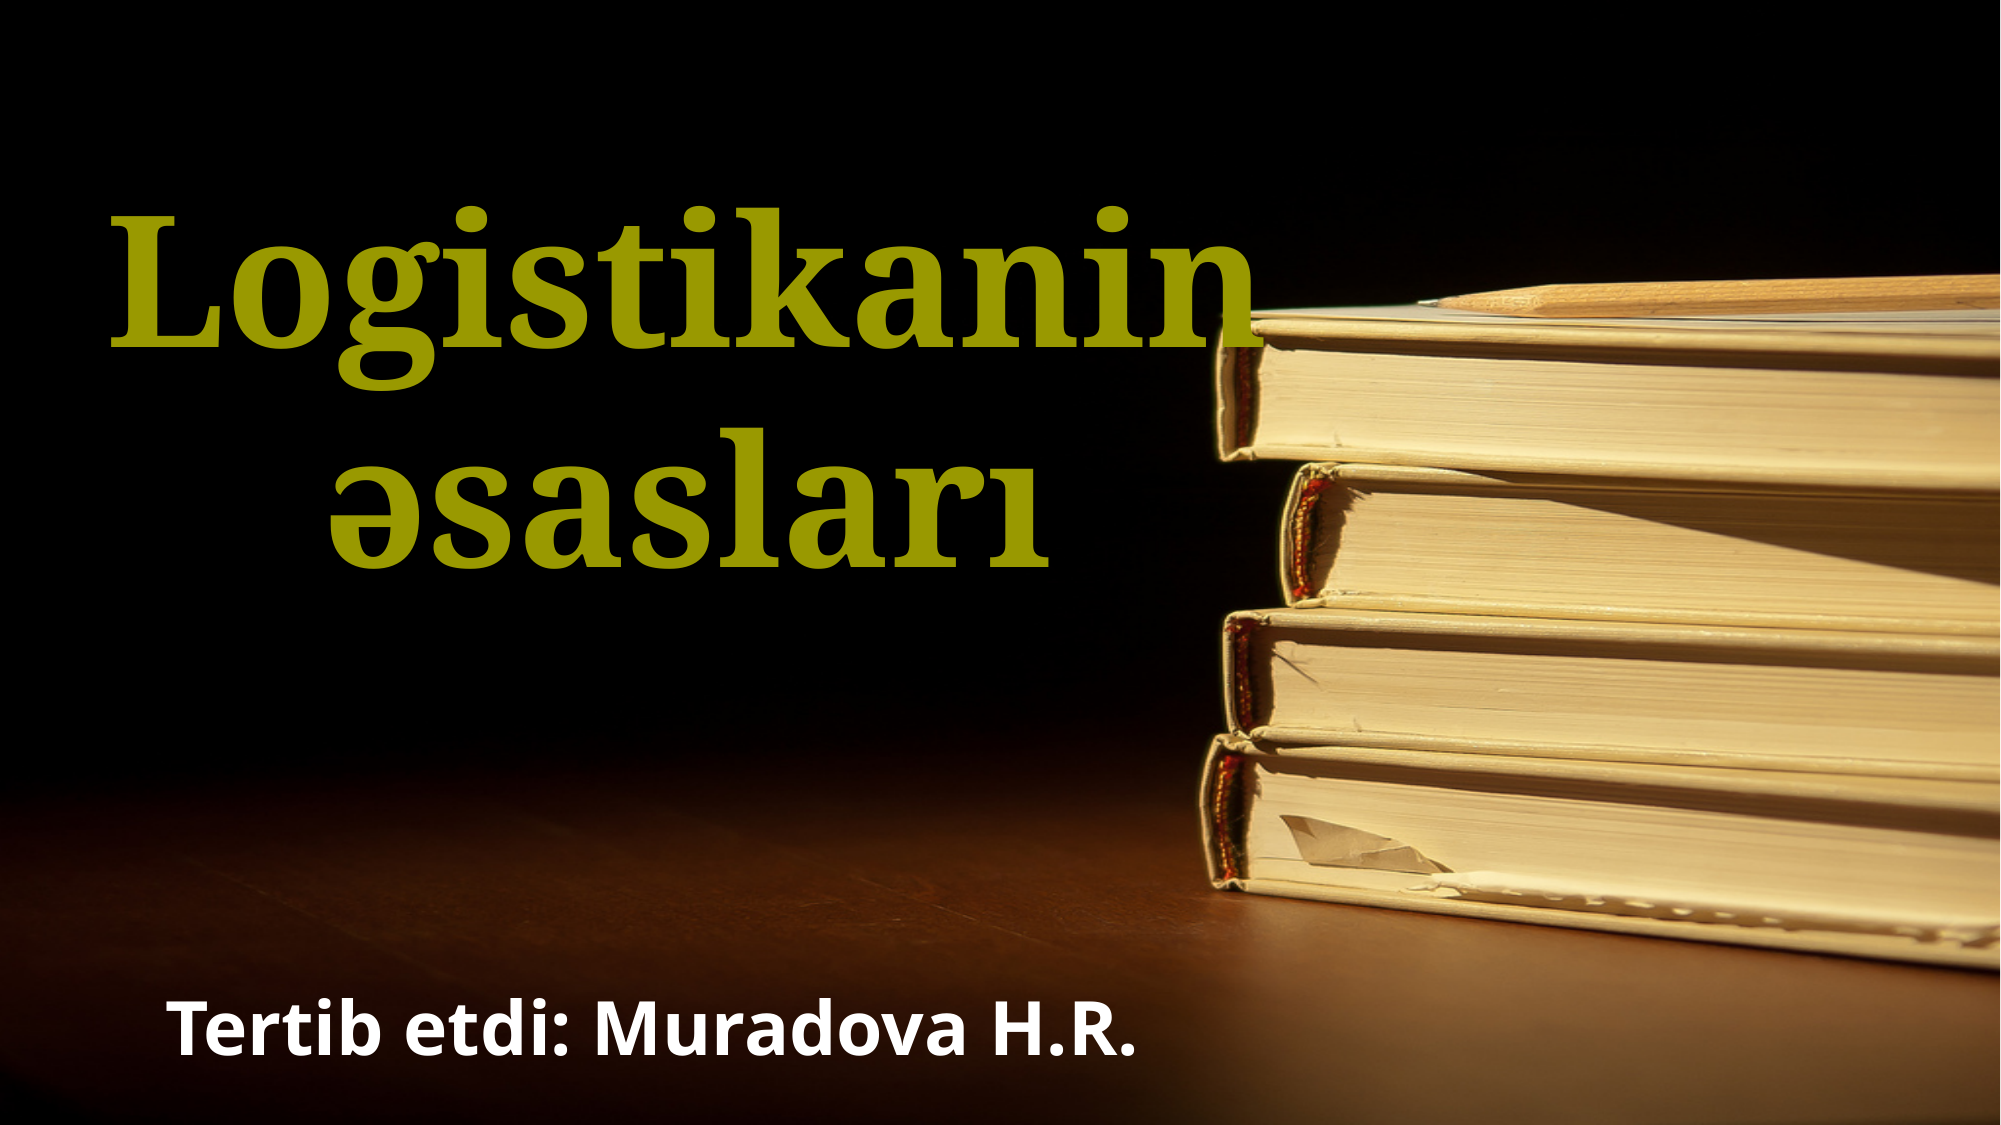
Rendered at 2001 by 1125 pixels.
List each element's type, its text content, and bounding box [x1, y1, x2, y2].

text_box Tertib etdi: Muradova H.R. [82, 972, 1223, 1091]
text_box Logistikanin əsasları [50, 134, 1326, 612]
picture [0, 0, 2001, 1125]
